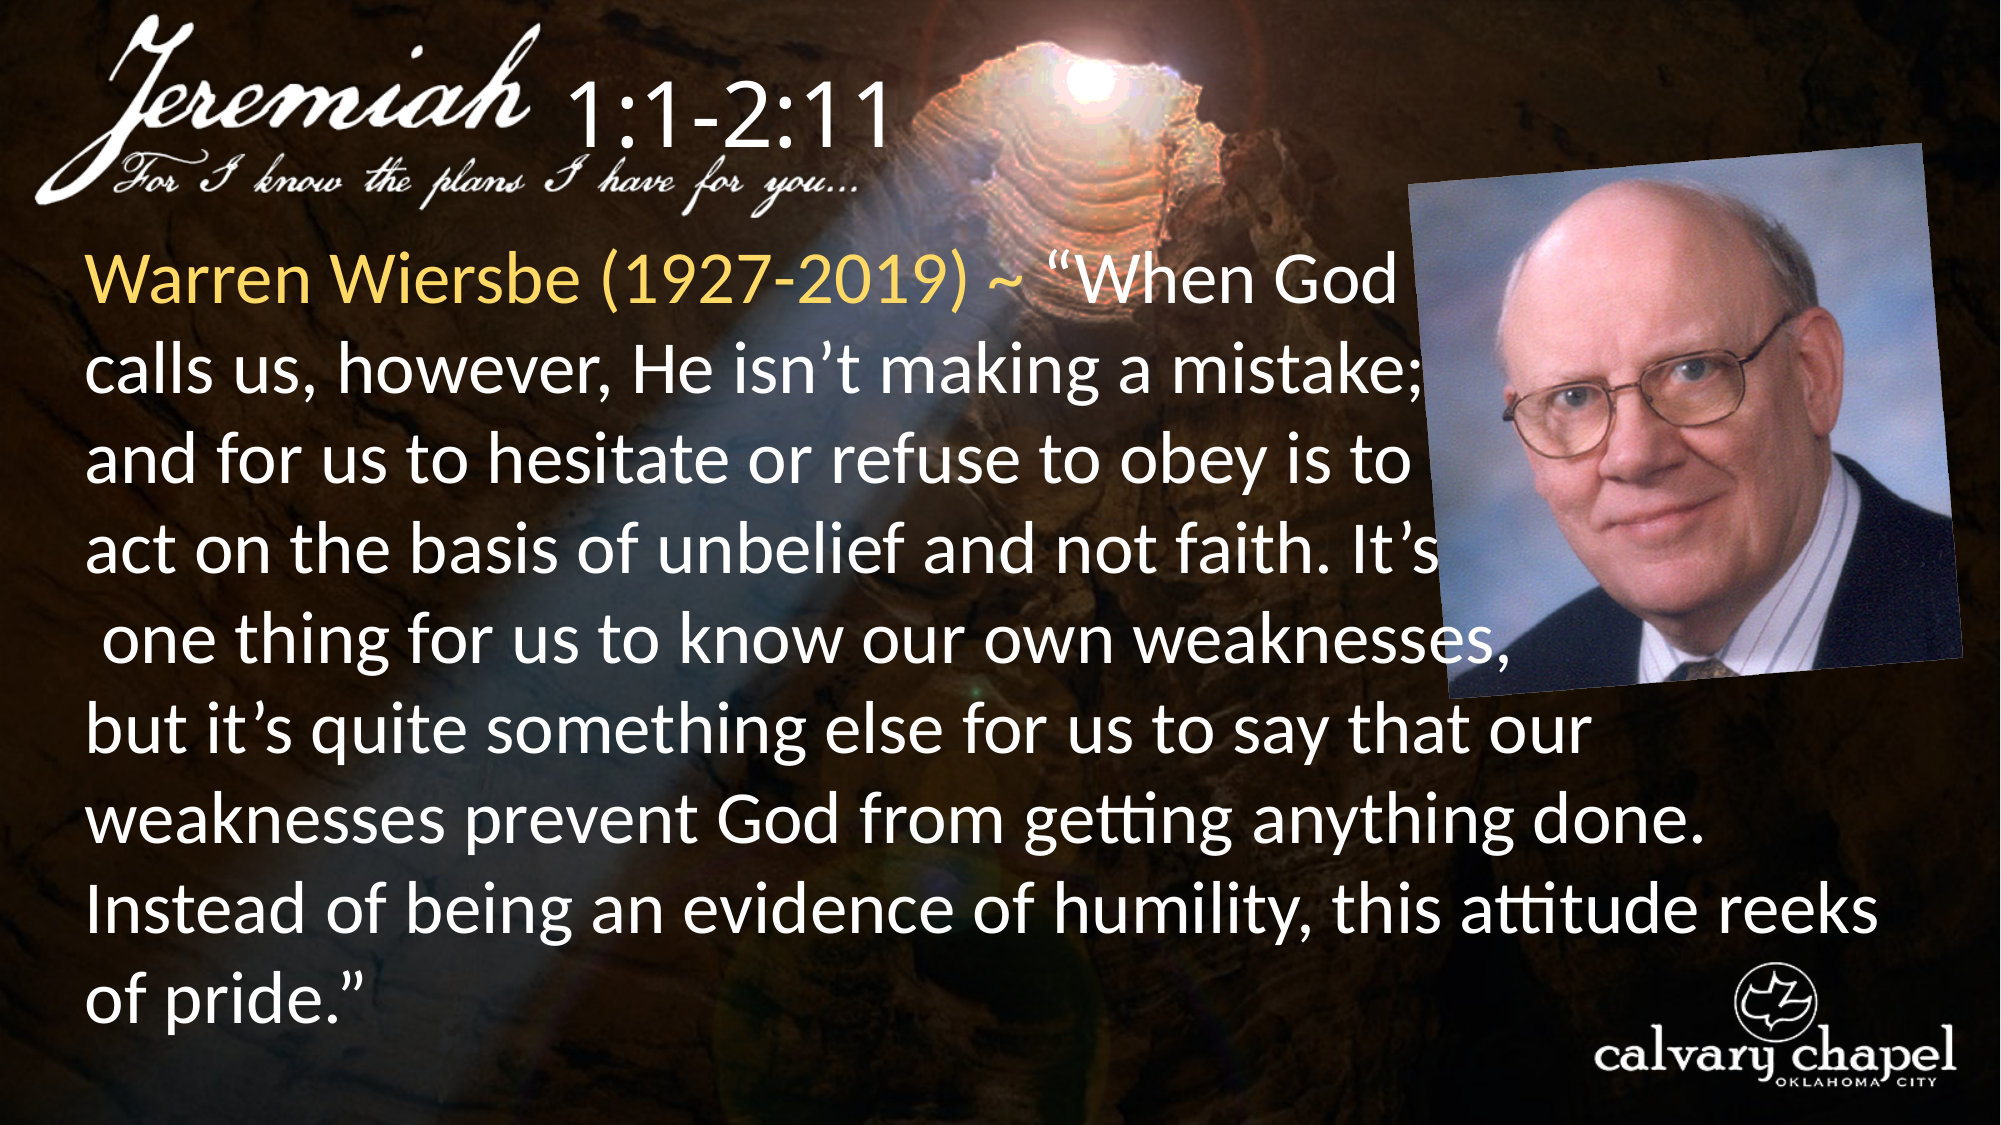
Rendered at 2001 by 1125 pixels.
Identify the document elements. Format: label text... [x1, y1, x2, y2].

text_box Warren Wiersbe (1927-2019) ~ “When God calls us, however, He isn’t making a mistake; and for us to hesitate or refuse to obey is to act on the basis of unbelief and not faith. It’s one thing for us to know our own weaknesses, but it’s quite something else for us to say that our weaknesses prevent God from getting anything done. Instead of being an evidence of humility, this attitude reeks of pride.” [69, 220, 1940, 1125]
text_box 1:1-2:11 [547, 48, 1415, 173]
picture [0, 0, 2001, 1125]
